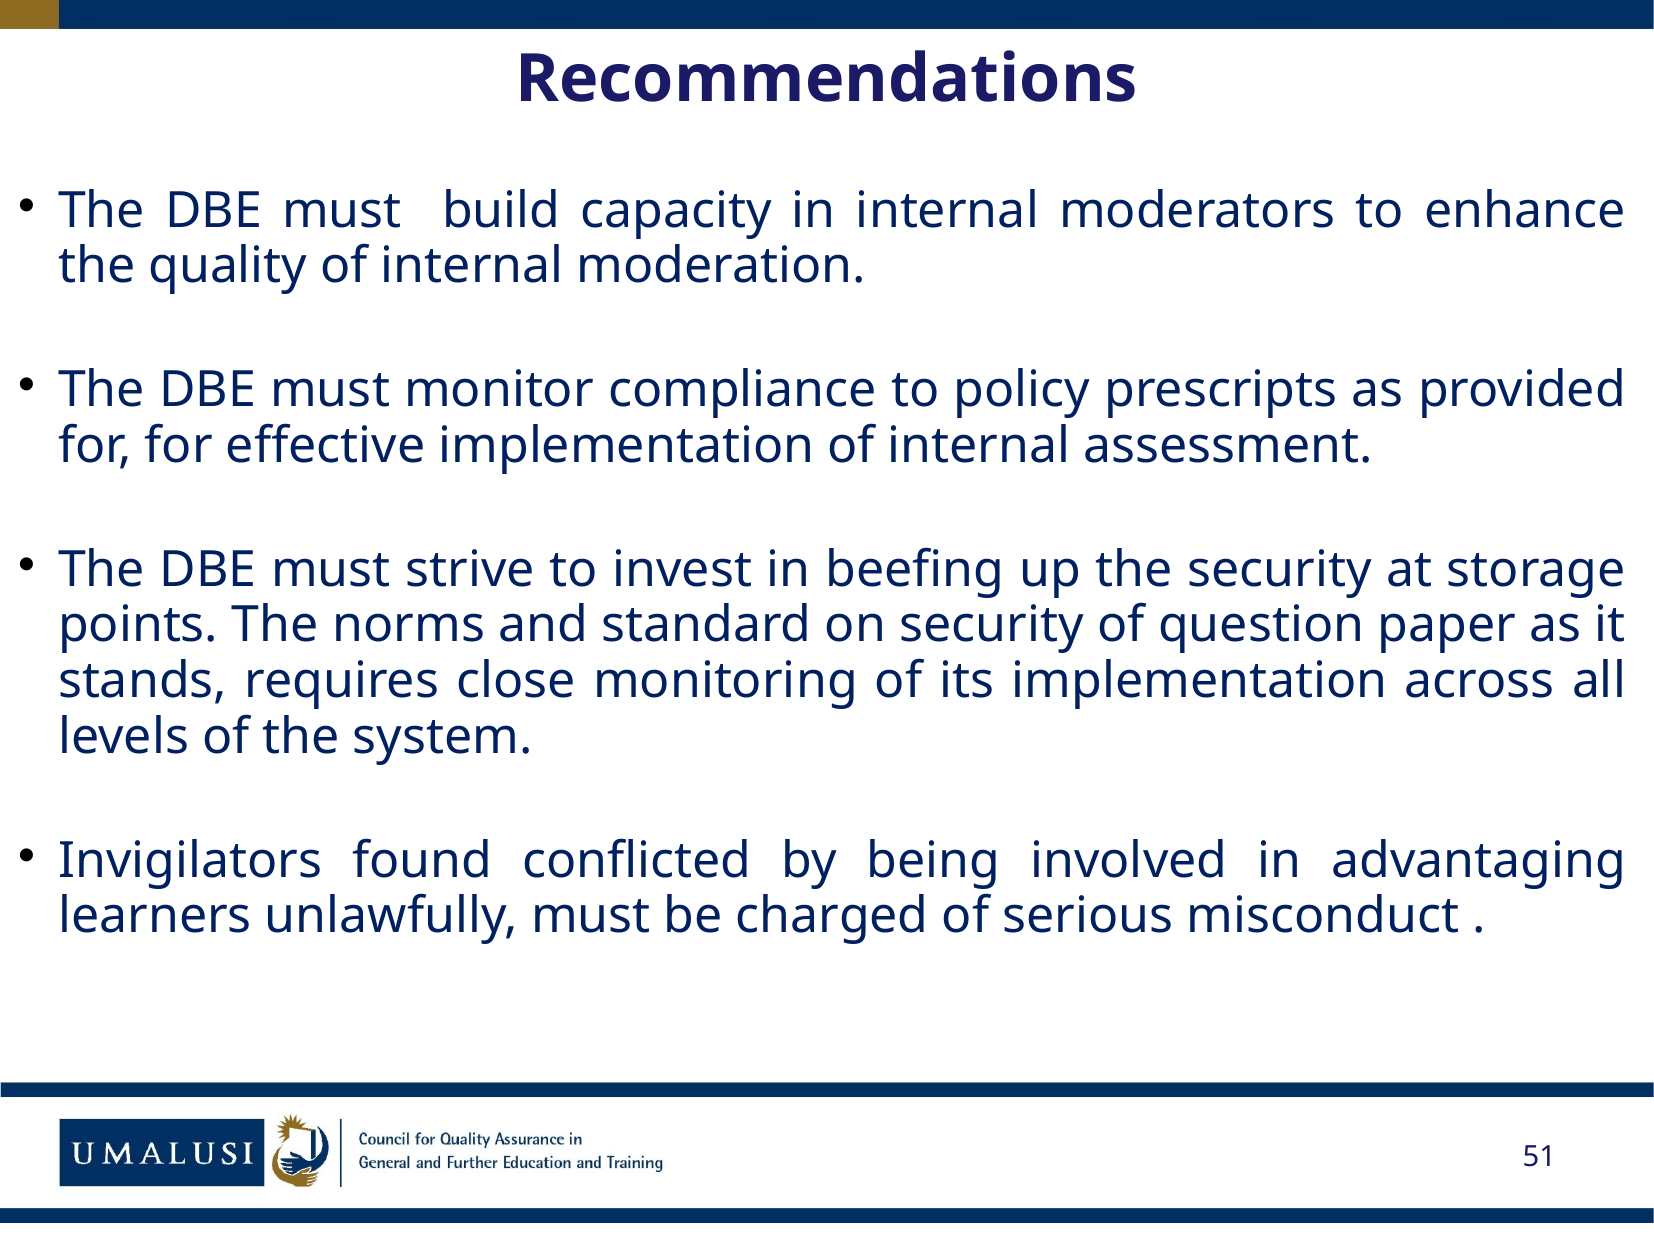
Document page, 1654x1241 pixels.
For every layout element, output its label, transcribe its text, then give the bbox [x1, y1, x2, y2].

picture [0, 950, 1654, 1223]
list The DBE must build capacity in internal moderators to enhance the quality of internal moderation. The DBE must monitor compliance to policy prescripts as provided for, for effective implementation of internal assessment. The DBE must strive to invest in beefing up the security at storage points. The norms and standard on security of question paper as it stands, requires close monitoring of its implementation across all levels of the system. Invigilators found conflicted by being involved in advantaging learners unlawfully, must be charged of serious misconduct . [5, 182, 1627, 1083]
picture [0, 0, 1654, 154]
title Recommendations [39, 37, 1615, 121]
slide_number 51 [1184, 1129, 1572, 1216]
